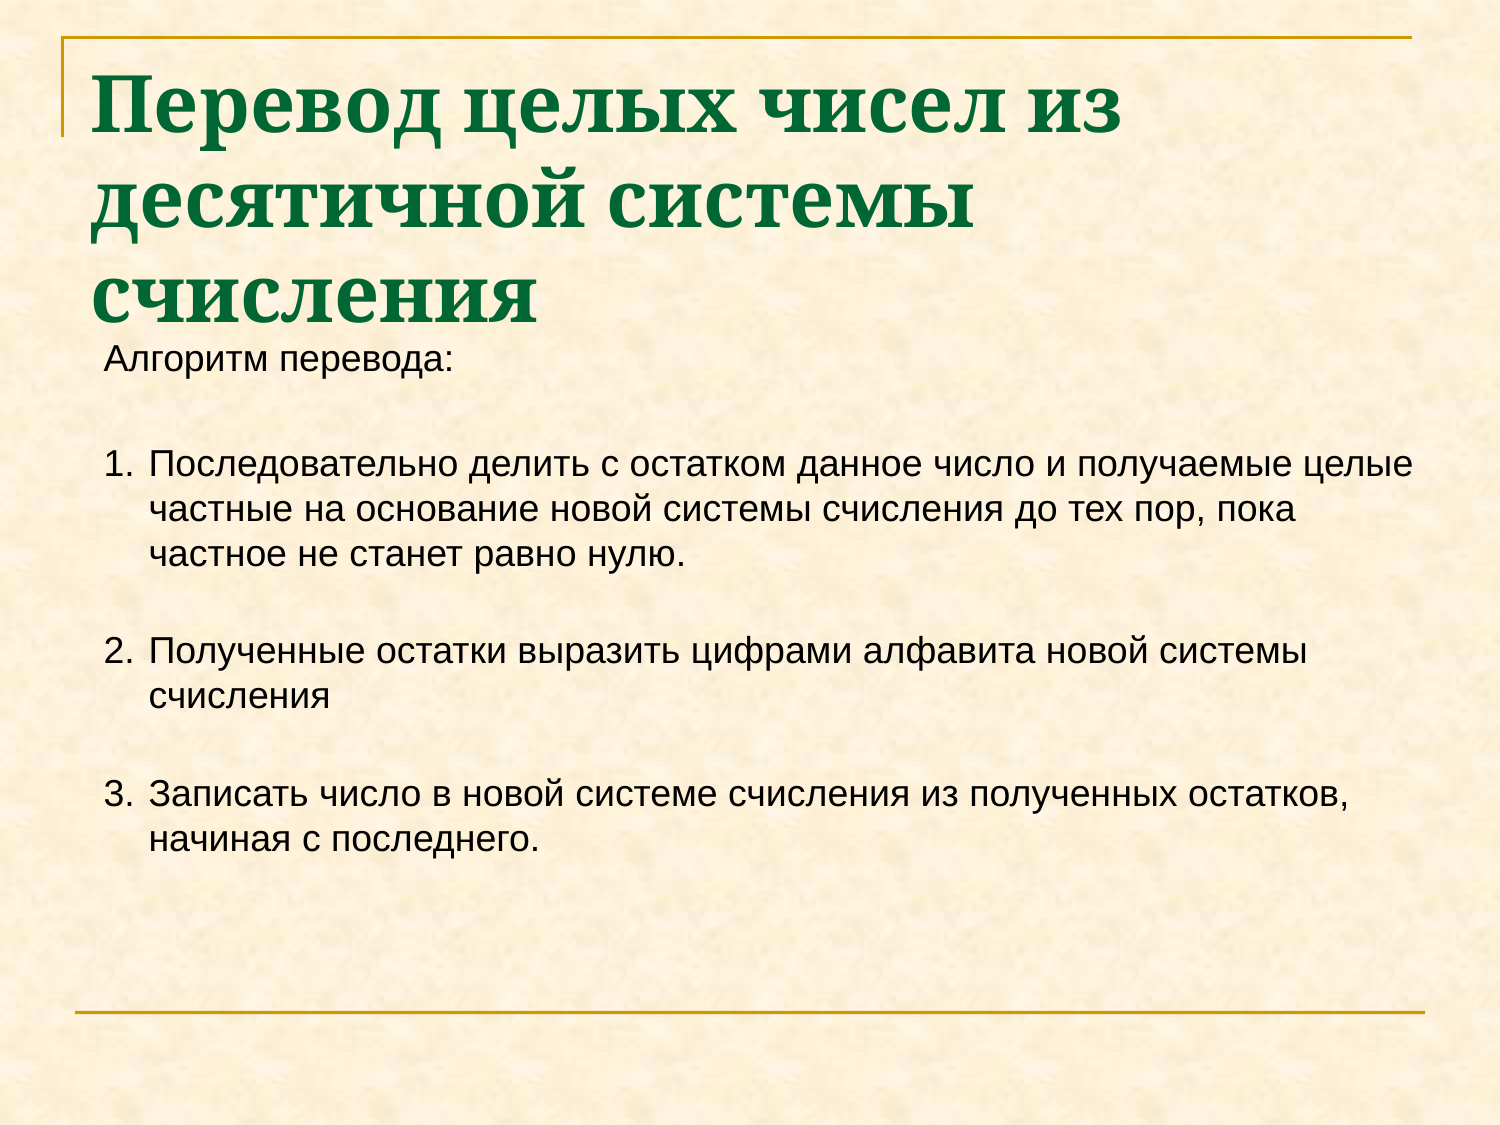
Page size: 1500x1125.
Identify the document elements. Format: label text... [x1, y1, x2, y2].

list Алгоритм перевода: Последовательно делить с остатком данное число и получаемые целые частные на основание новой системы счисления до тех пор, пока частное не станет равно нулю. Полученные остатки выразить цифрами алфавита новой системы счисления Записать число в новой системе счисления из полученных остатков, начиная с последнего. [88, 326, 1439, 1070]
picture [0, 0, 1500, 1125]
title Перевод целых чисел из десятичной системы счисления [74, 45, 1426, 233]
